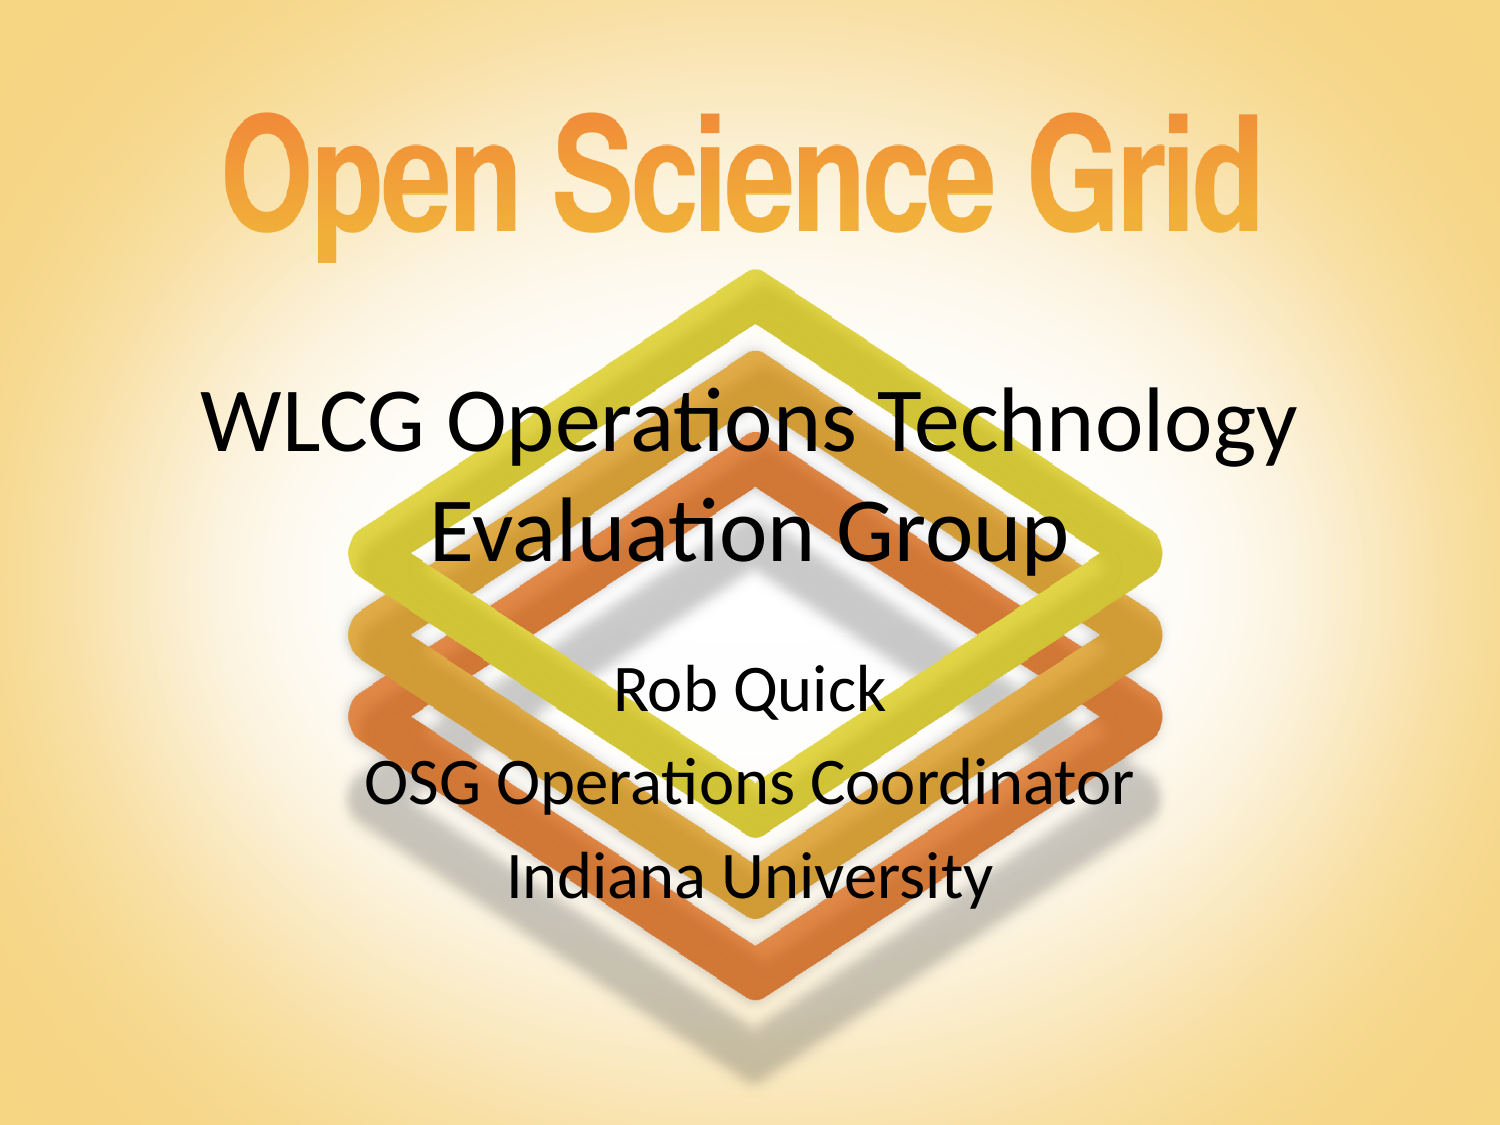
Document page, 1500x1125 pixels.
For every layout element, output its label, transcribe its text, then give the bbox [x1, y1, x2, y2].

title WLCG Operations Technology Evaluation Group [112, 349, 1388, 591]
subtitle Rob Quick OSG Operations Coordinator Indiana University [225, 637, 1275, 925]
picture [0, 0, 1500, 1125]
